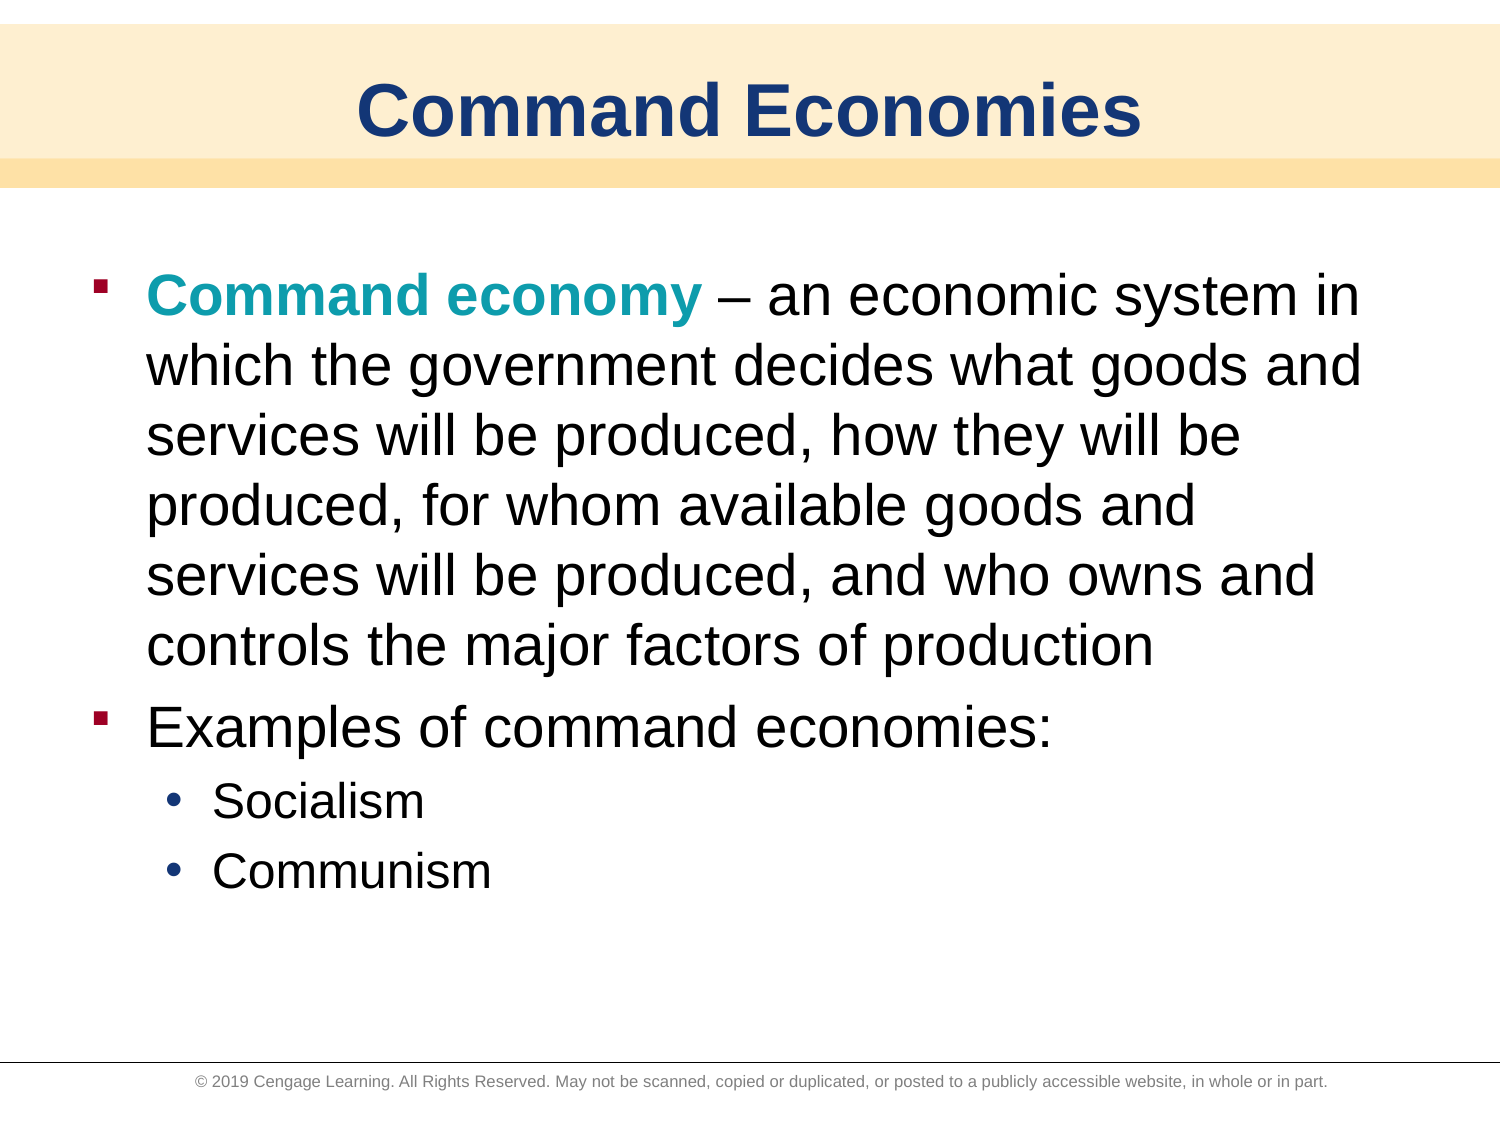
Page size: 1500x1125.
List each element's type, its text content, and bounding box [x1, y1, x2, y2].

title Command Economies [74, 24, 1426, 188]
list Command economy – an economic system in which the government decides what goods and services will be produced, how they will be produced, for whom available goods and services will be produced, and who owns and controls the major factors of production Examples of command economies: Socialism Communism [74, 249, 1426, 1051]
